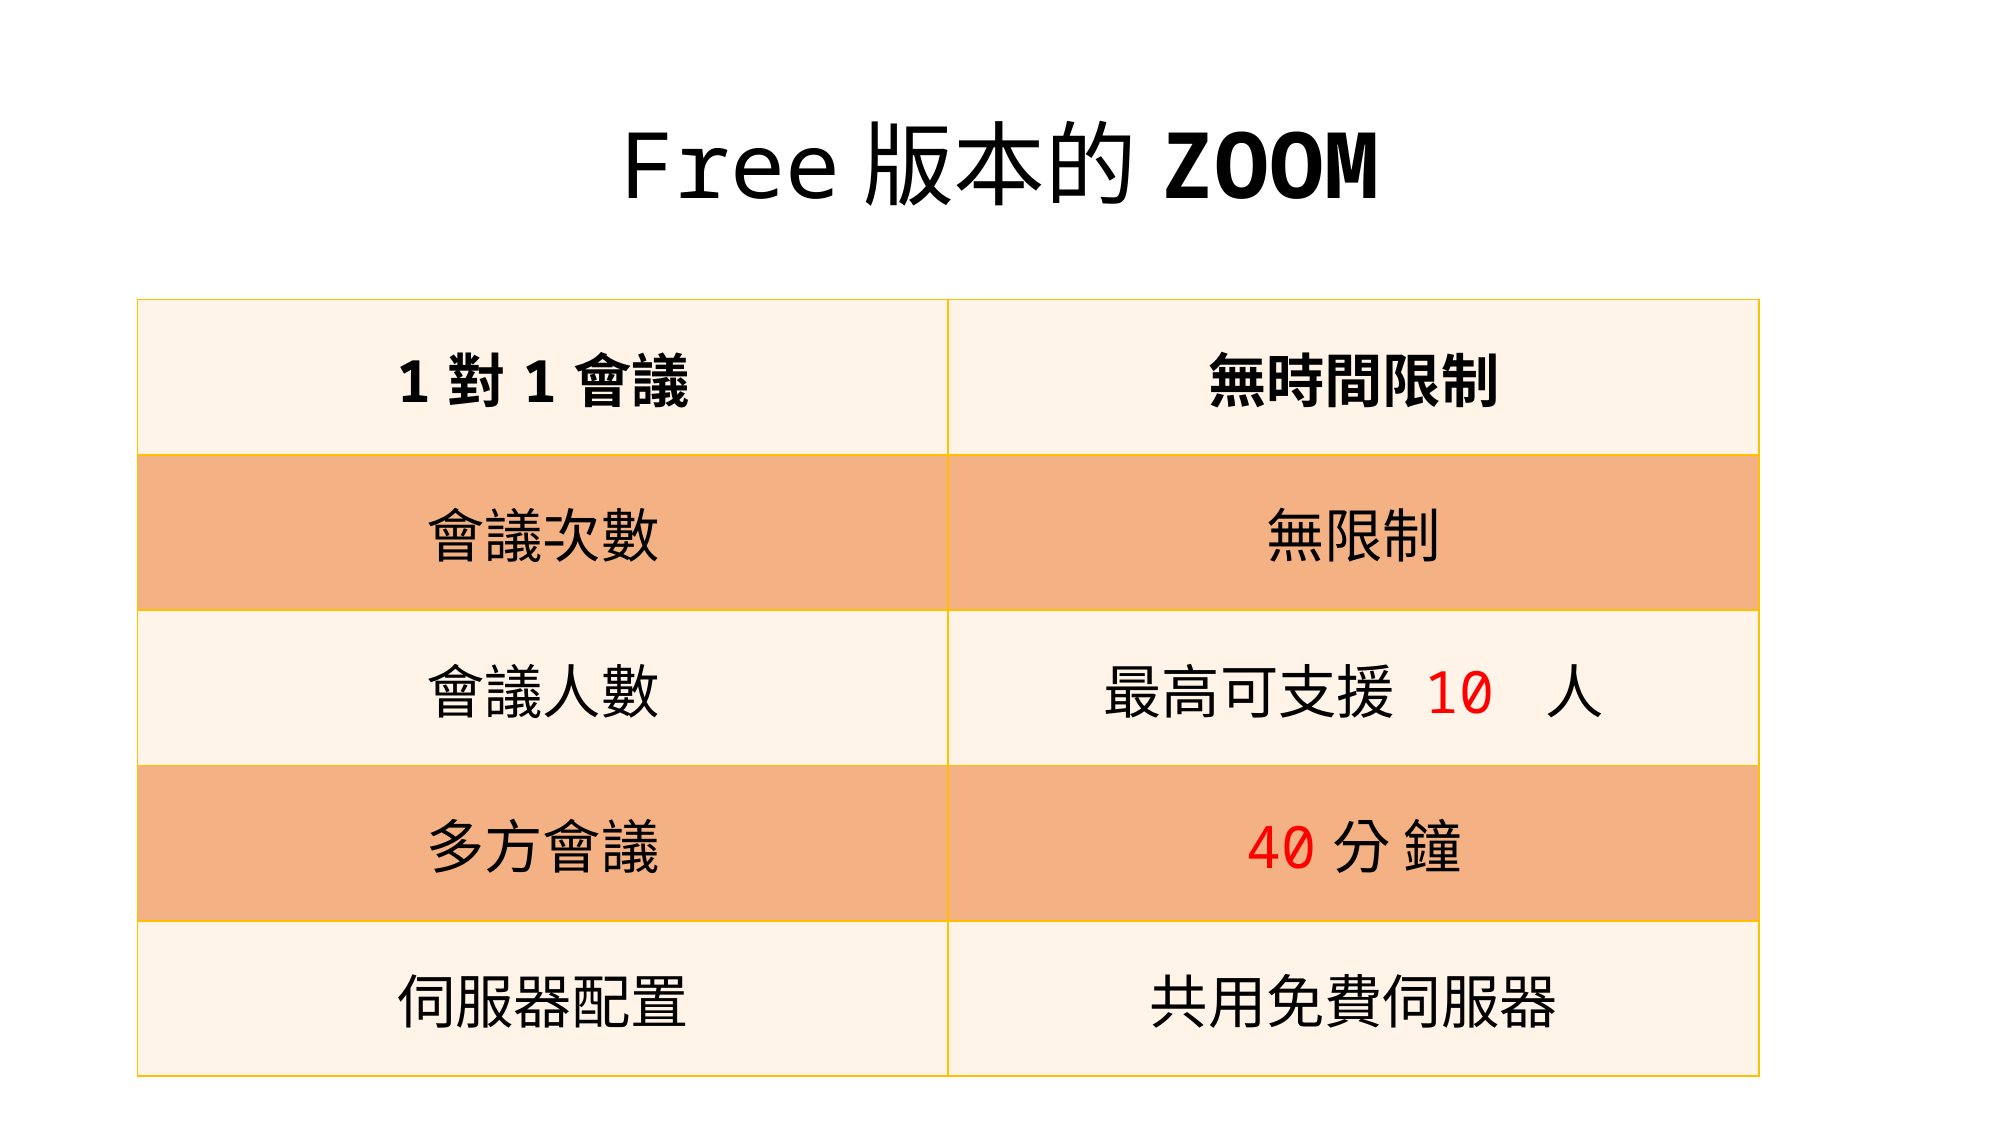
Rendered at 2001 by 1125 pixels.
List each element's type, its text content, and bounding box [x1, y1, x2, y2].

table_cell 伺服器配置 [138, 922, 947, 1075]
table_cell 無限制 [949, 456, 1758, 609]
table_header 1對1會議 [138, 300, 947, 454]
table_cell 會議次數 [138, 456, 947, 609]
table_header 無時間限制 [949, 300, 1758, 454]
table_cell 會議人數 [138, 611, 947, 765]
table_cell 多方會議 [138, 766, 947, 920]
table_cell 最高可支援 10 人 [949, 611, 1758, 765]
table_cell 共用免費伺服器 [949, 922, 1758, 1075]
table_cell 40分 鐘 [949, 766, 1758, 920]
title Free版本的ZOOM [137, 59, 1863, 278]
